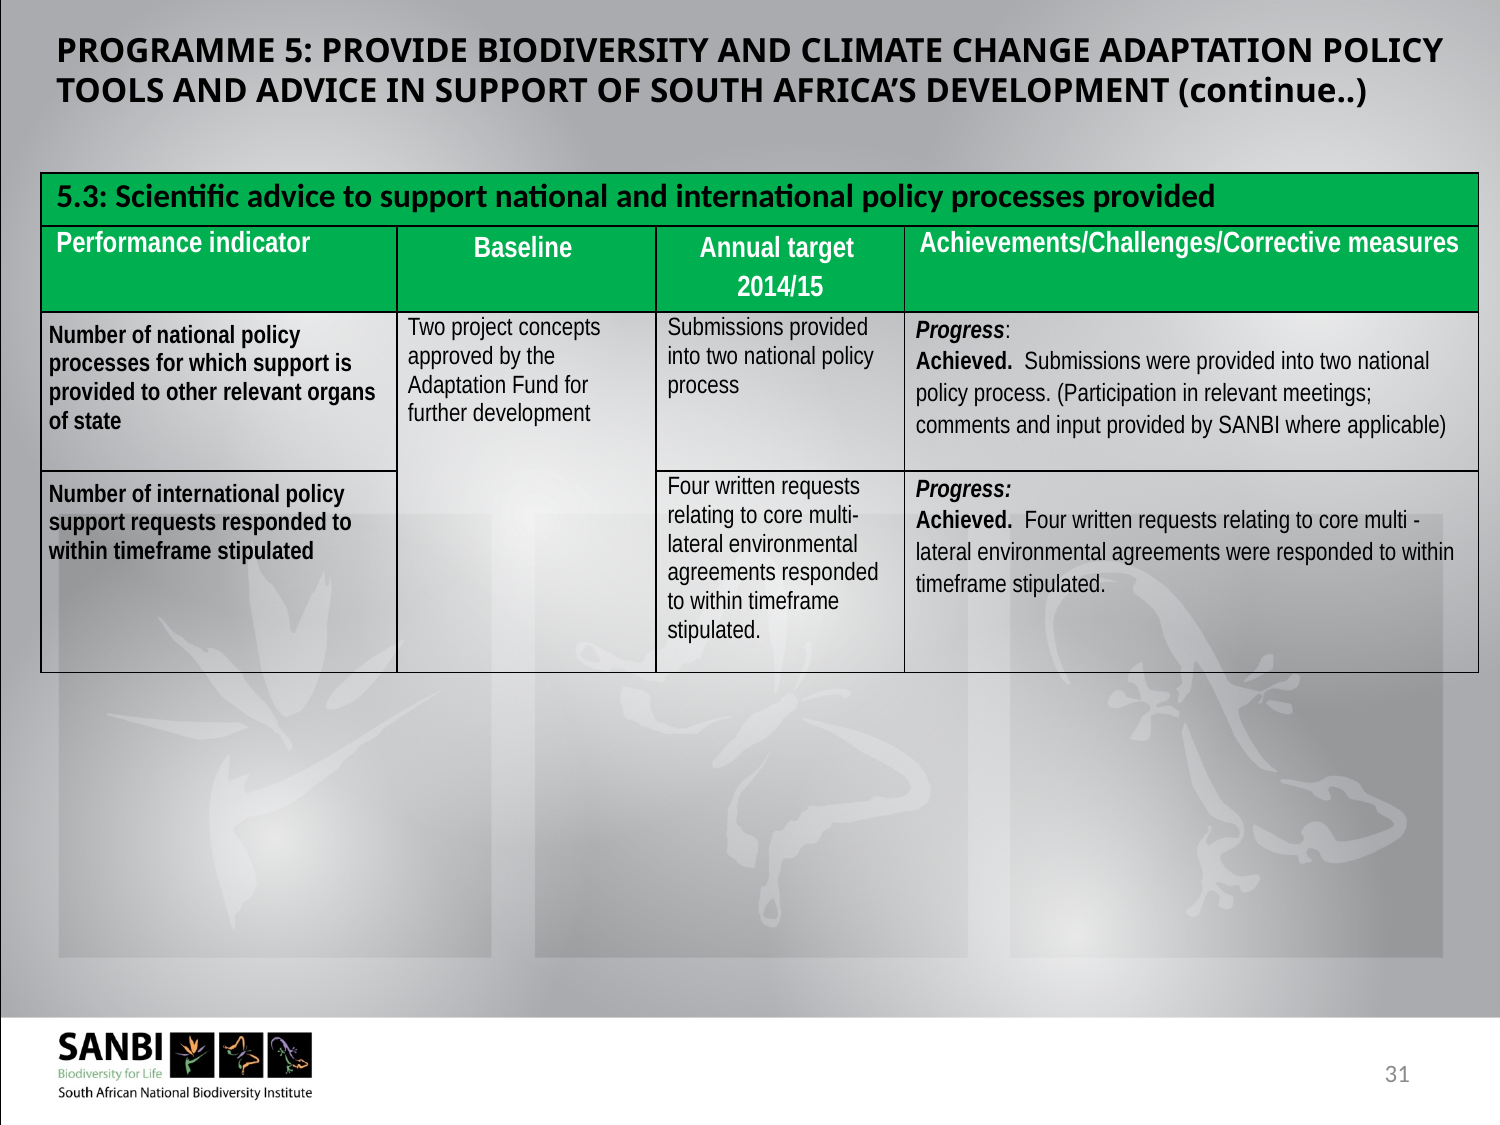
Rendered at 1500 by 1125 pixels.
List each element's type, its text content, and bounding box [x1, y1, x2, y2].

table_cell Two project concepts approved by the Adaptation Fund for further development [398, 313, 655, 672]
table_cell Progress: Achieved. Submissions were provided into two national policy process. (Participation in relevant meetings; comments and input provided by SANBI where applicable) [905, 313, 1478, 470]
picture [0, 0, 1500, 1125]
table_cell Achievements/Challenges/Corrective measures [905, 227, 1478, 311]
slide_number 31 [1074, 1042, 1425, 1103]
table_cell Number of national policy processes for which support is provided to other relevant organs of state [42, 313, 396, 470]
table_cell Annual target 2014/15 [657, 227, 904, 311]
table_cell Progress: Achieved. Four written requests relating to core multi -lateral environmental agreements were responded to within timeframe stipulated. [905, 472, 1478, 672]
text_box PROGRAMME 5: PROVIDE BIODIVERSITY AND CLIMATE CHANGE ADAPTATION POLICY TOOLS AND ADVICE IN SUPPORT OF SOUTH AFRICA’S DEVELOPMENT (continue..) [41, 22, 1471, 117]
table_cell Performance indicator [42, 227, 396, 311]
table_cell Submissions provided into two national policy process [657, 313, 904, 470]
table_cell Number of international policy support requests responded to within timeframe stipulated [42, 472, 396, 672]
table_cell Baseline [398, 227, 655, 311]
table_header 5.3: Scientific advice to support national and international policy processes provided [42, 174, 1478, 225]
table_cell Four written requests relating to core multi-lateral environmental agreements responded to within timeframe stipulated. [657, 472, 904, 672]
